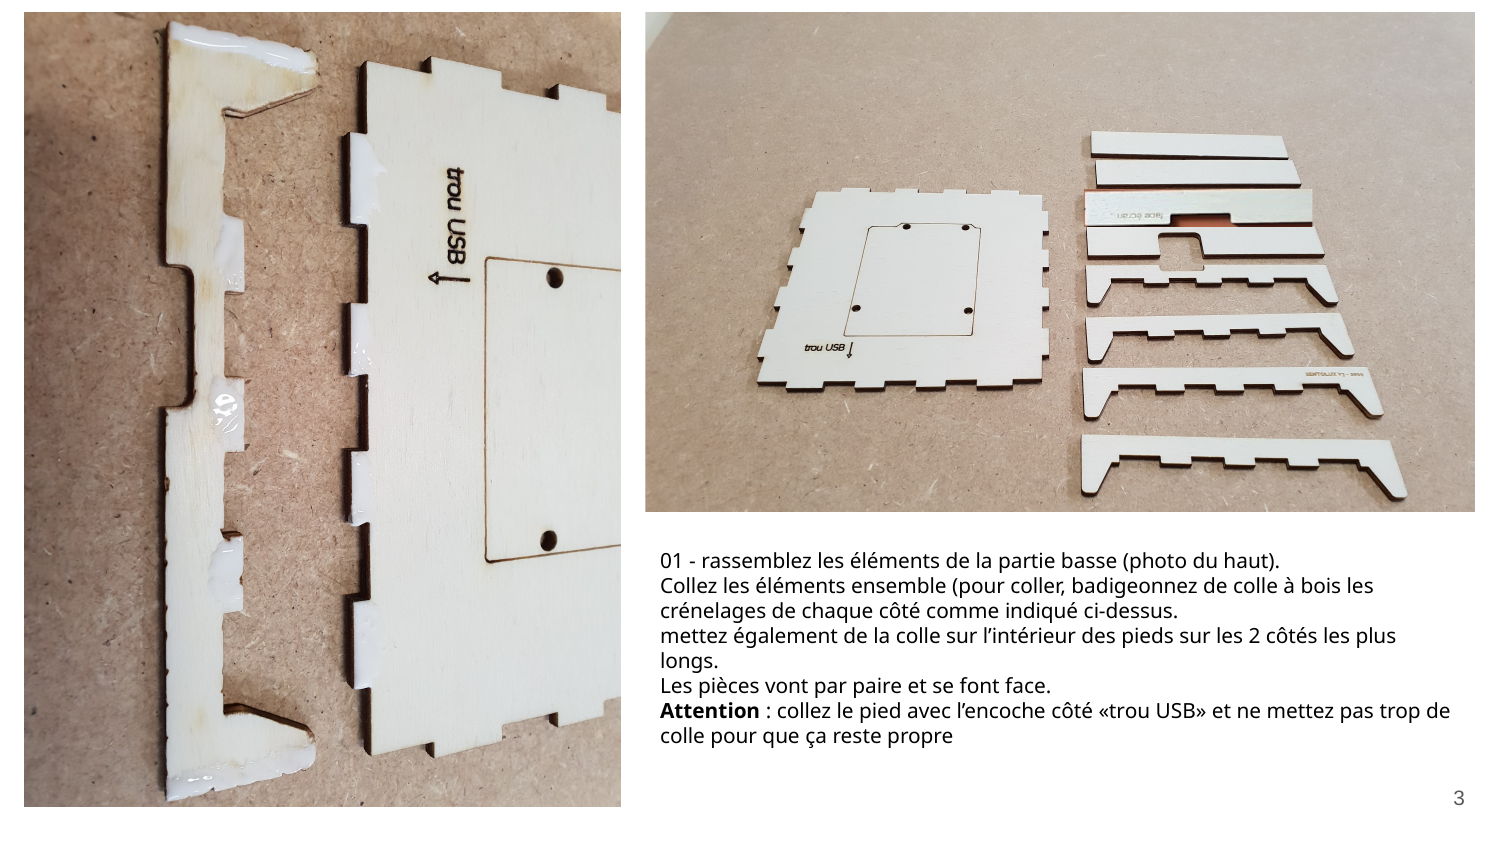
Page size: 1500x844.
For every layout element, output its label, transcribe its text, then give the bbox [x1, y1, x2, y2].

picture [645, 12, 1476, 512]
picture [24, 12, 621, 807]
slide_number 3 [1389, 764, 1480, 830]
text_box 01 - rassemblez les éléments de la partie basse (photo du haut). Collez les éléments ensemble (pour coller, badigeonnez de colle à bois les crénelages de chaque côté comme indiqué ci-dessus. mettez également de la colle sur l’intérieur des pieds sur les 2 côtés les plus longs. Les pièces vont par paire et se font face. Attention : collez le pied avec l’encoche côté «trou USB» et ne mettez pas trop de colle pour que ça reste propre [645, 532, 1475, 730]
